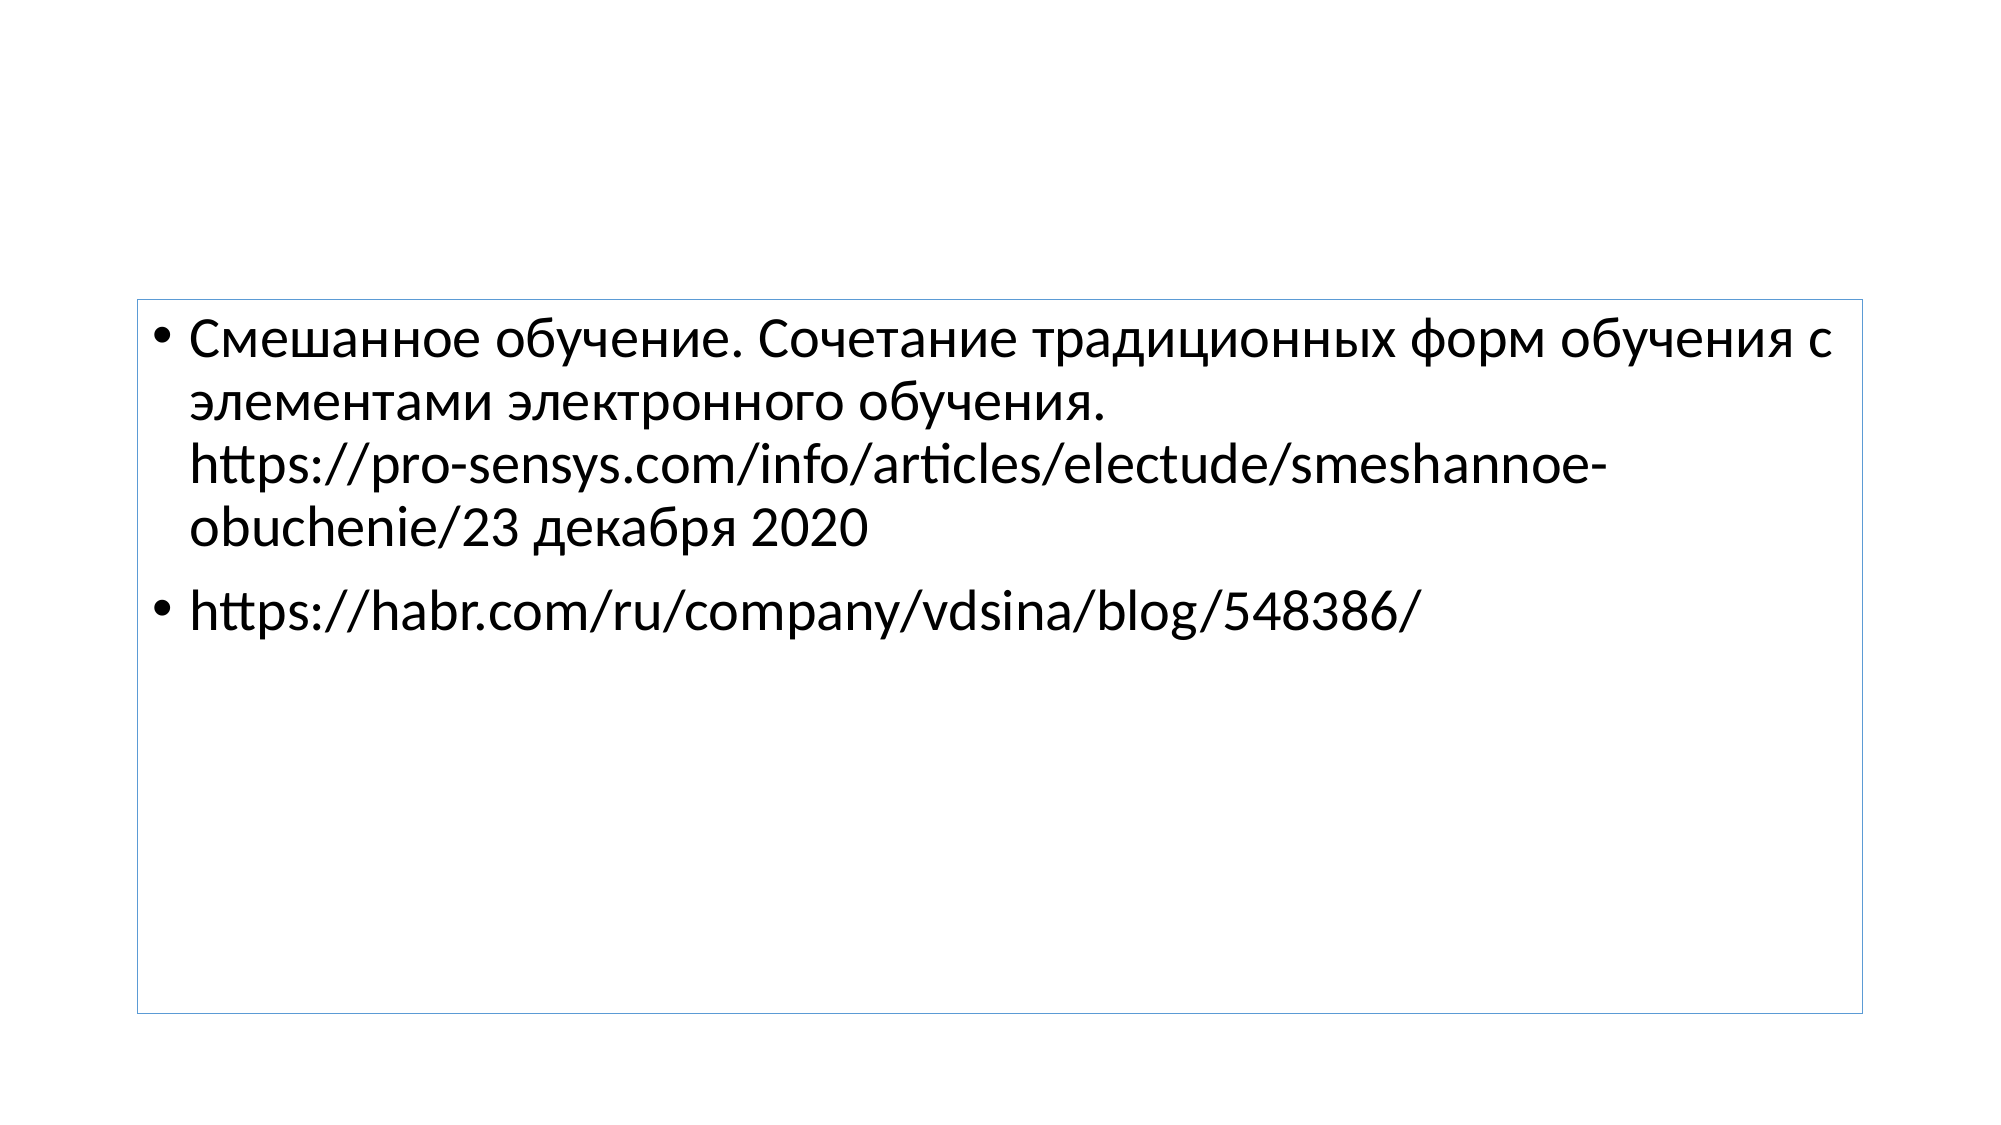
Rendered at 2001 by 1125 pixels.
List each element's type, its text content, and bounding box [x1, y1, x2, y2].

list Смешанное обучение. Сочетание традиционных форм обучения с элементами электронного обучения. https://pro-sensys.com/info/articles/electude/smeshannoe-obuchenie/23 декабря 2020 https://habr.com/ru/company/vdsina/blog/548386/ [137, 299, 1863, 1014]
